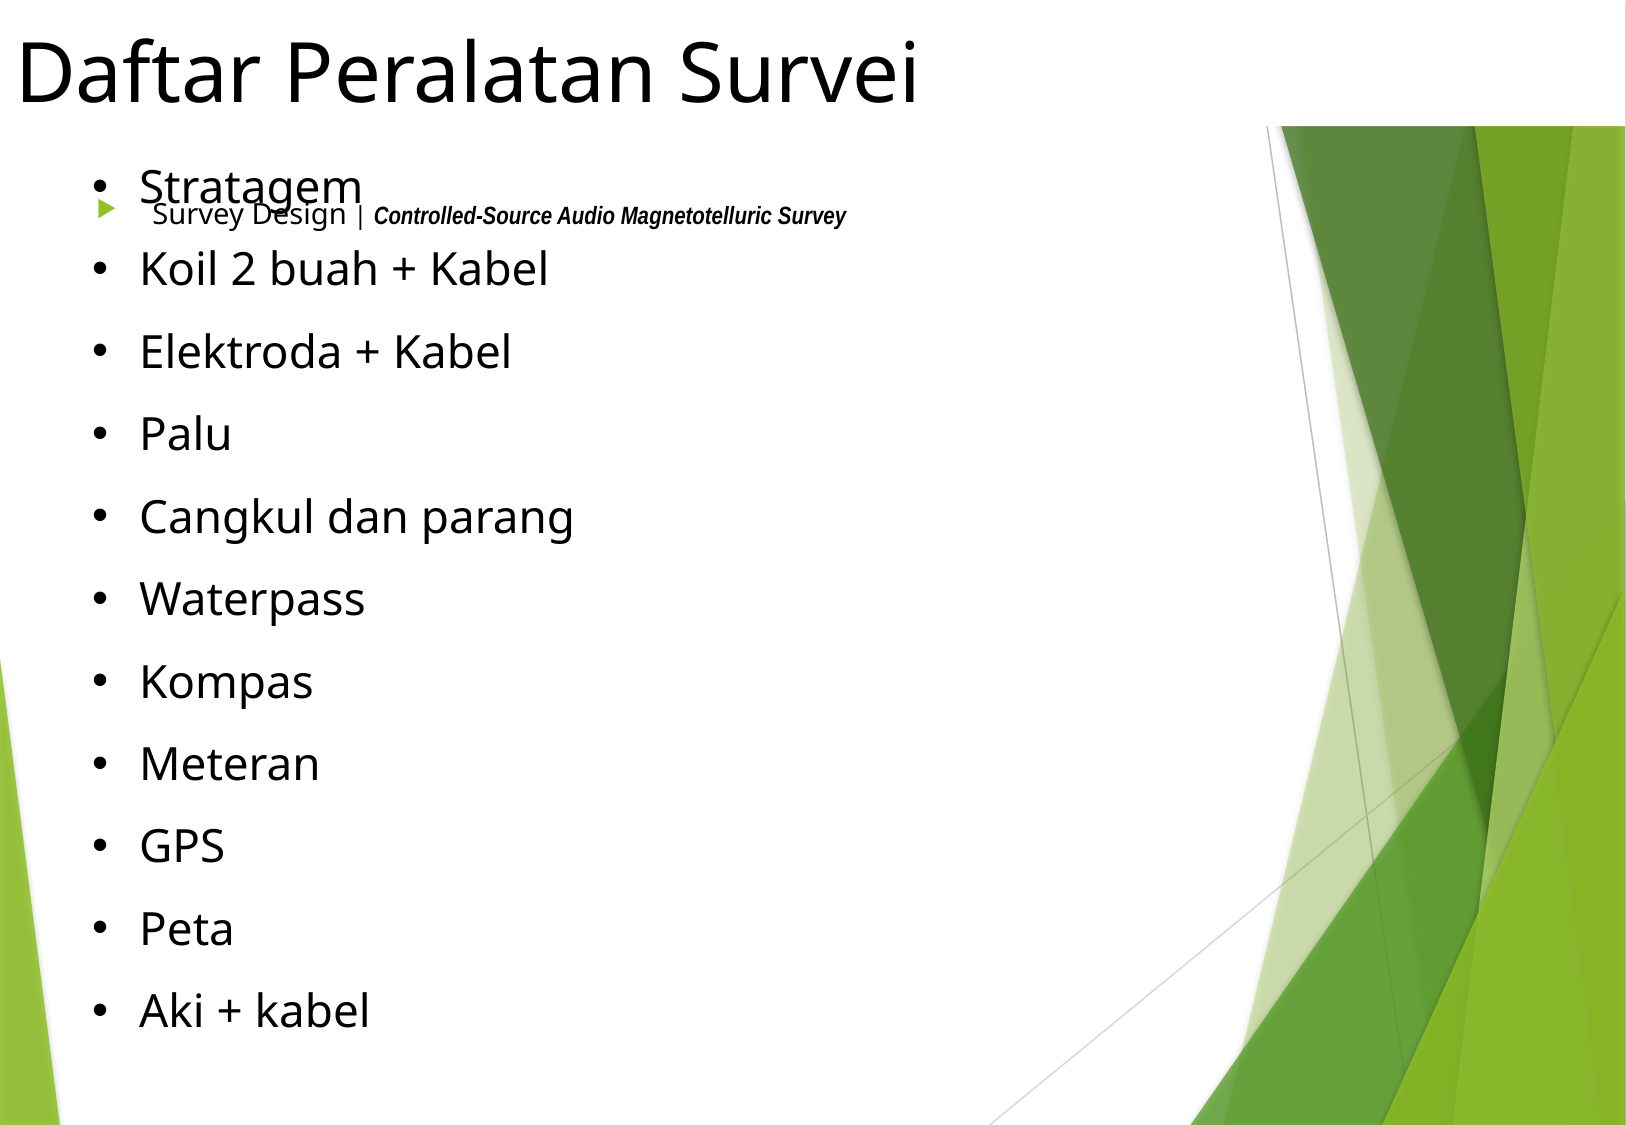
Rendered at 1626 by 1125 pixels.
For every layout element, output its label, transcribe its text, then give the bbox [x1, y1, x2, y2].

text_box Stratagem Koil 2 buah + Kabel Elektroda + Kabel Palu Cangkul dan parang Waterpass Kompas Meteran GPS Peta Aki + kabel [77, 127, 890, 1045]
list Survey Design | Controlled-Source Audio Magnetotelluric Survey [890, 187, 1544, 1005]
text_box Daftar Peralatan Survei [0, 0, 1625, 127]
